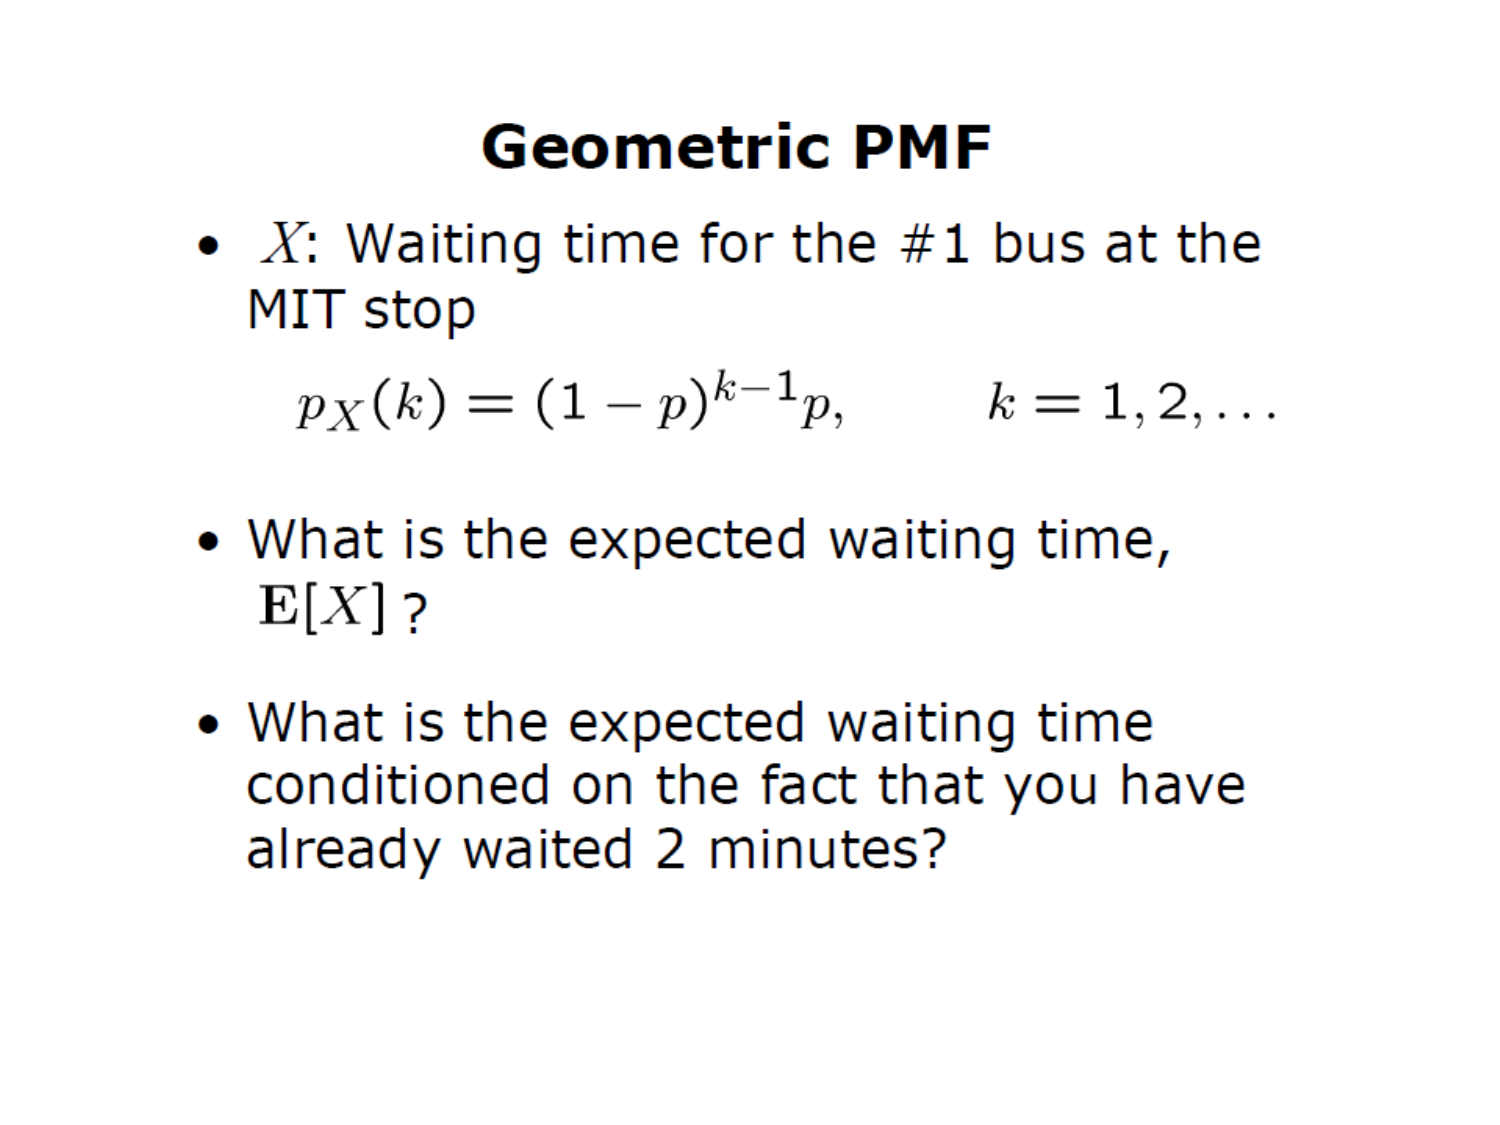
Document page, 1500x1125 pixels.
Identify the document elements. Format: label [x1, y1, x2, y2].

list [108, 86, 1392, 1039]
